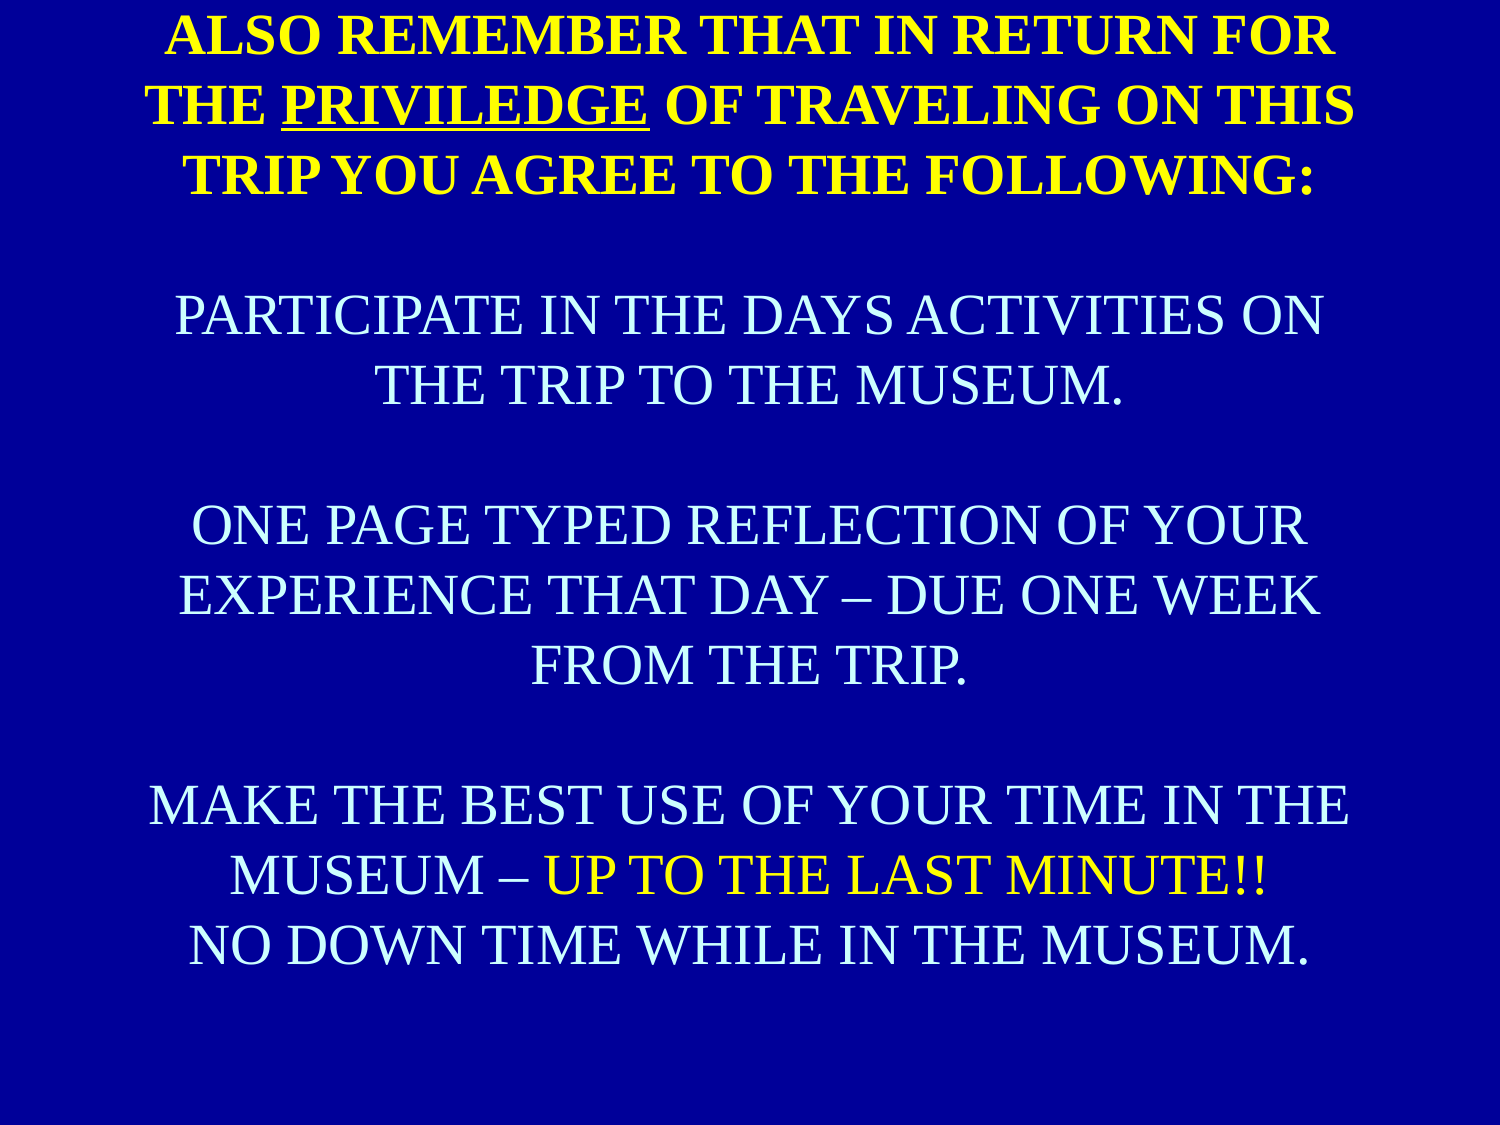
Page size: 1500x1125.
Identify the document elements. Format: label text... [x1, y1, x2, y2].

title ALSO REMEMBER THAT IN RETURN FOR THE PRIVILEDGE OF TRAVELING ON THIS TRIP YOU AGREE TO THE FOLLOWING: PARTICIPATE IN THE DAYS ACTIVITIES ON THE TRIP TO THE MUSEUM. ONE PAGE TYPED REFLECTION OF YOUR EXPERIENCE THAT DAY – DUE ONE WEEK FROM THE TRIP. MAKE THE BEST USE OF YOUR TIME IN THE MUSEUM – UP TO THE LAST MINUTE!! NO DOWN TIME WHILE IN THE MUSEUM. [112, 99, 1388, 1013]
